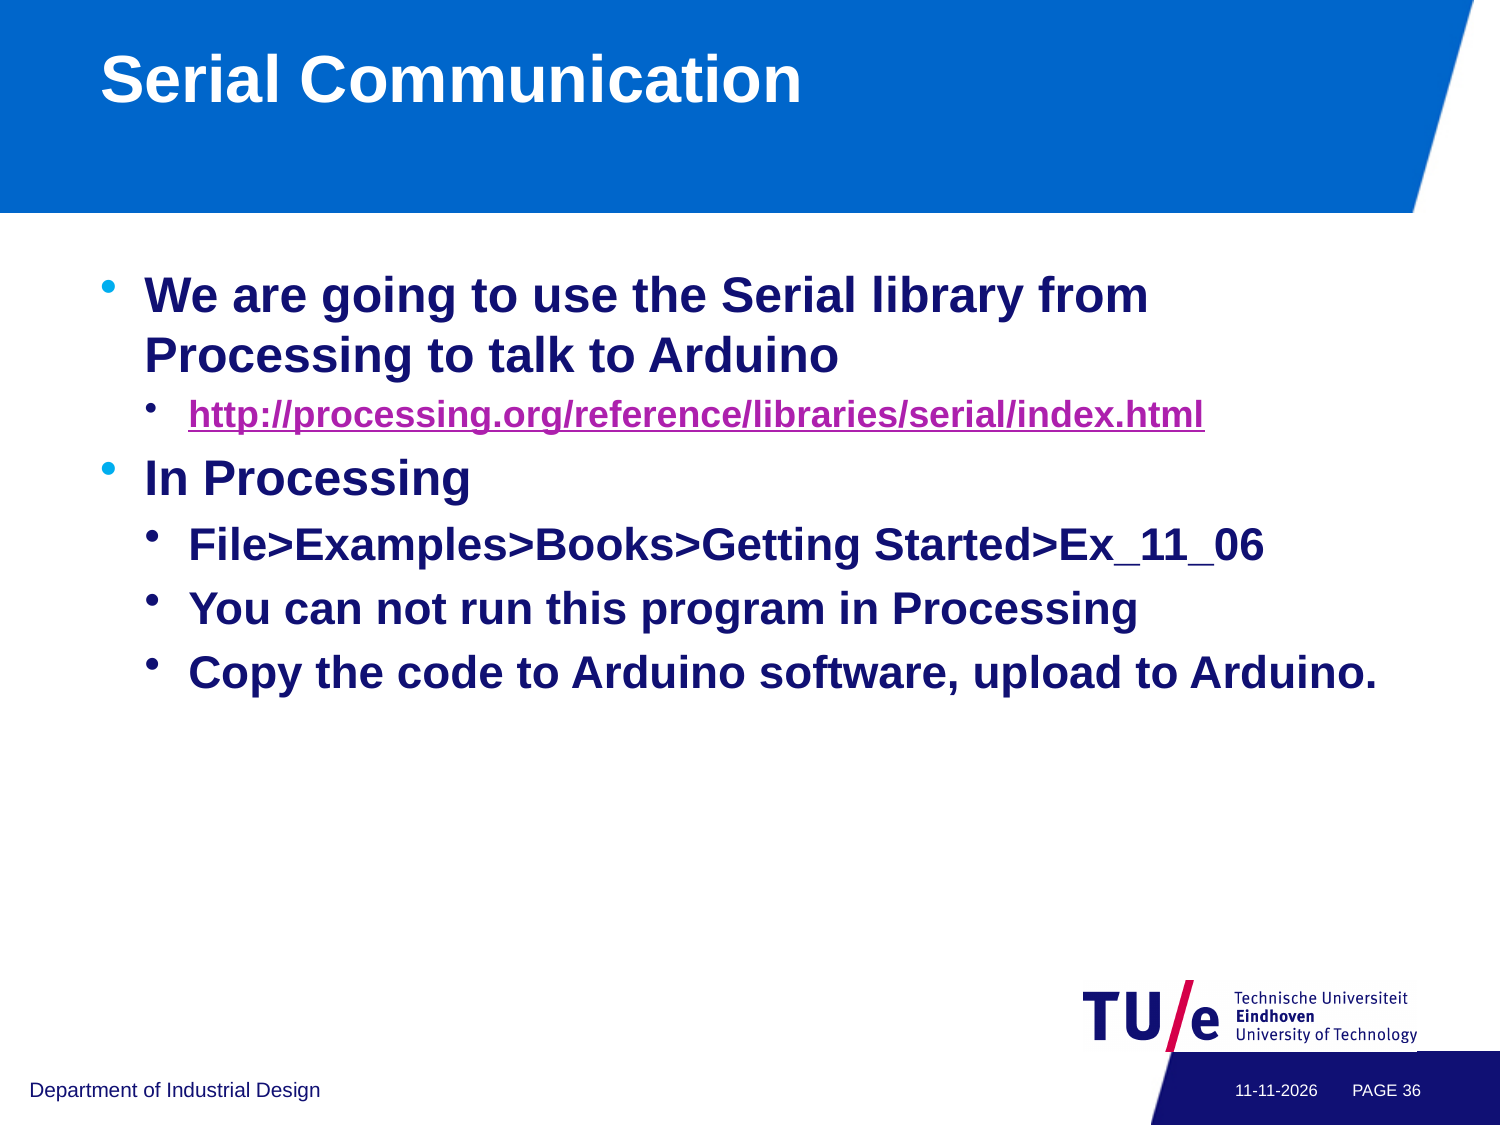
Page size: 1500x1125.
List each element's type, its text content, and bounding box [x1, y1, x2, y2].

slide_number PAGE 35 [1352, 1073, 1453, 1106]
picture [0, 0, 1474, 213]
picture [1083, 980, 1500, 1125]
title Serial Communication [100, 35, 1417, 187]
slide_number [1234, 1073, 1342, 1106]
footer Department of Industrial Design [29, 1073, 620, 1106]
list We are going to use the Serial library from Processing to talk to Arduino http://processing.org/reference/libraries/serial/index.html In Processing File>Examples>Books>Getting Started>Ex_11_06 You can not run this program in Processing Copy the code to Arduino software, upload to Arduino. [100, 262, 1412, 912]
